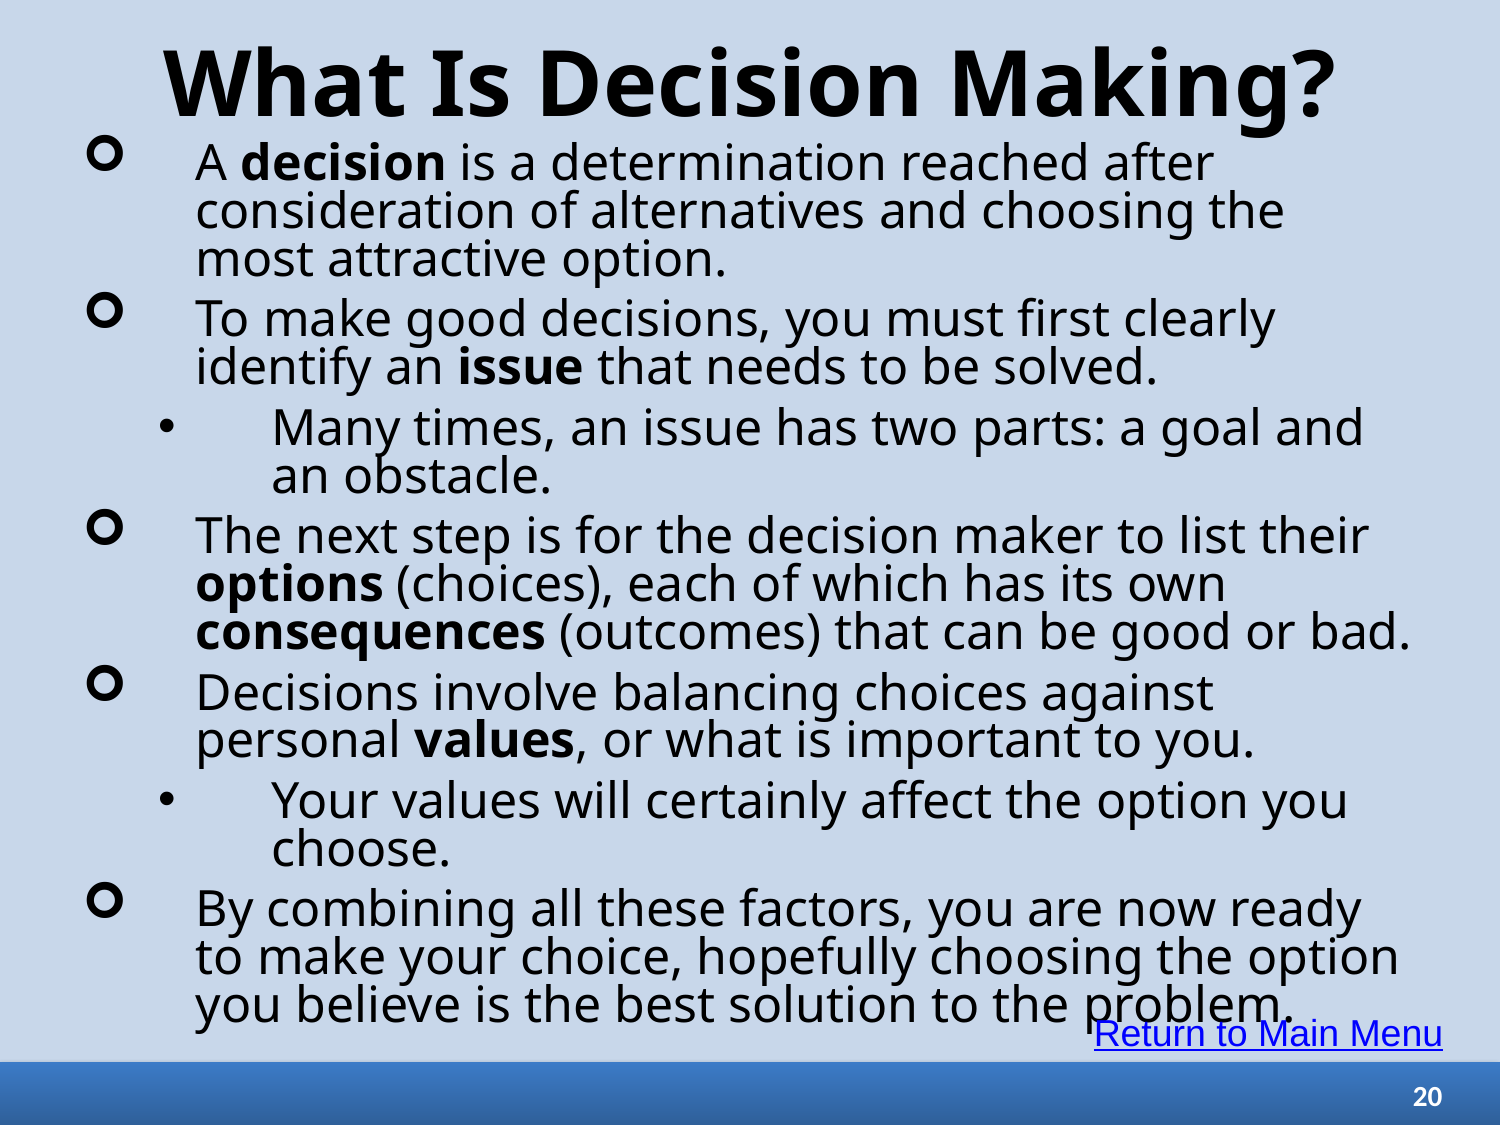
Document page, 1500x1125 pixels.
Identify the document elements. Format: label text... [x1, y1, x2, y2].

slide_number 20 [1398, 1070, 1451, 1120]
text_box Return to Main Menu [1086, 1001, 1485, 1062]
list A decision is a determination reached after consideration of alternatives and choosing the most attractive option. To make good decisions, you must first clearly identify an issue that needs to be solved. Many times, an issue has two parts: a goal and an obstacle. The next step is for the decision maker to list their options (choices), each of which has its own consequences (outcomes) that can be good or bad. Decisions involve balancing choices against personal values, or what is important to you. Your values will certainly affect the option you choose. By combining all these factors, you are now ready to make your choice, hopefully choosing the option you believe is the best solution to the problem. [74, 134, 1426, 1059]
title What Is Decision Making? [74, 0, 1426, 134]
